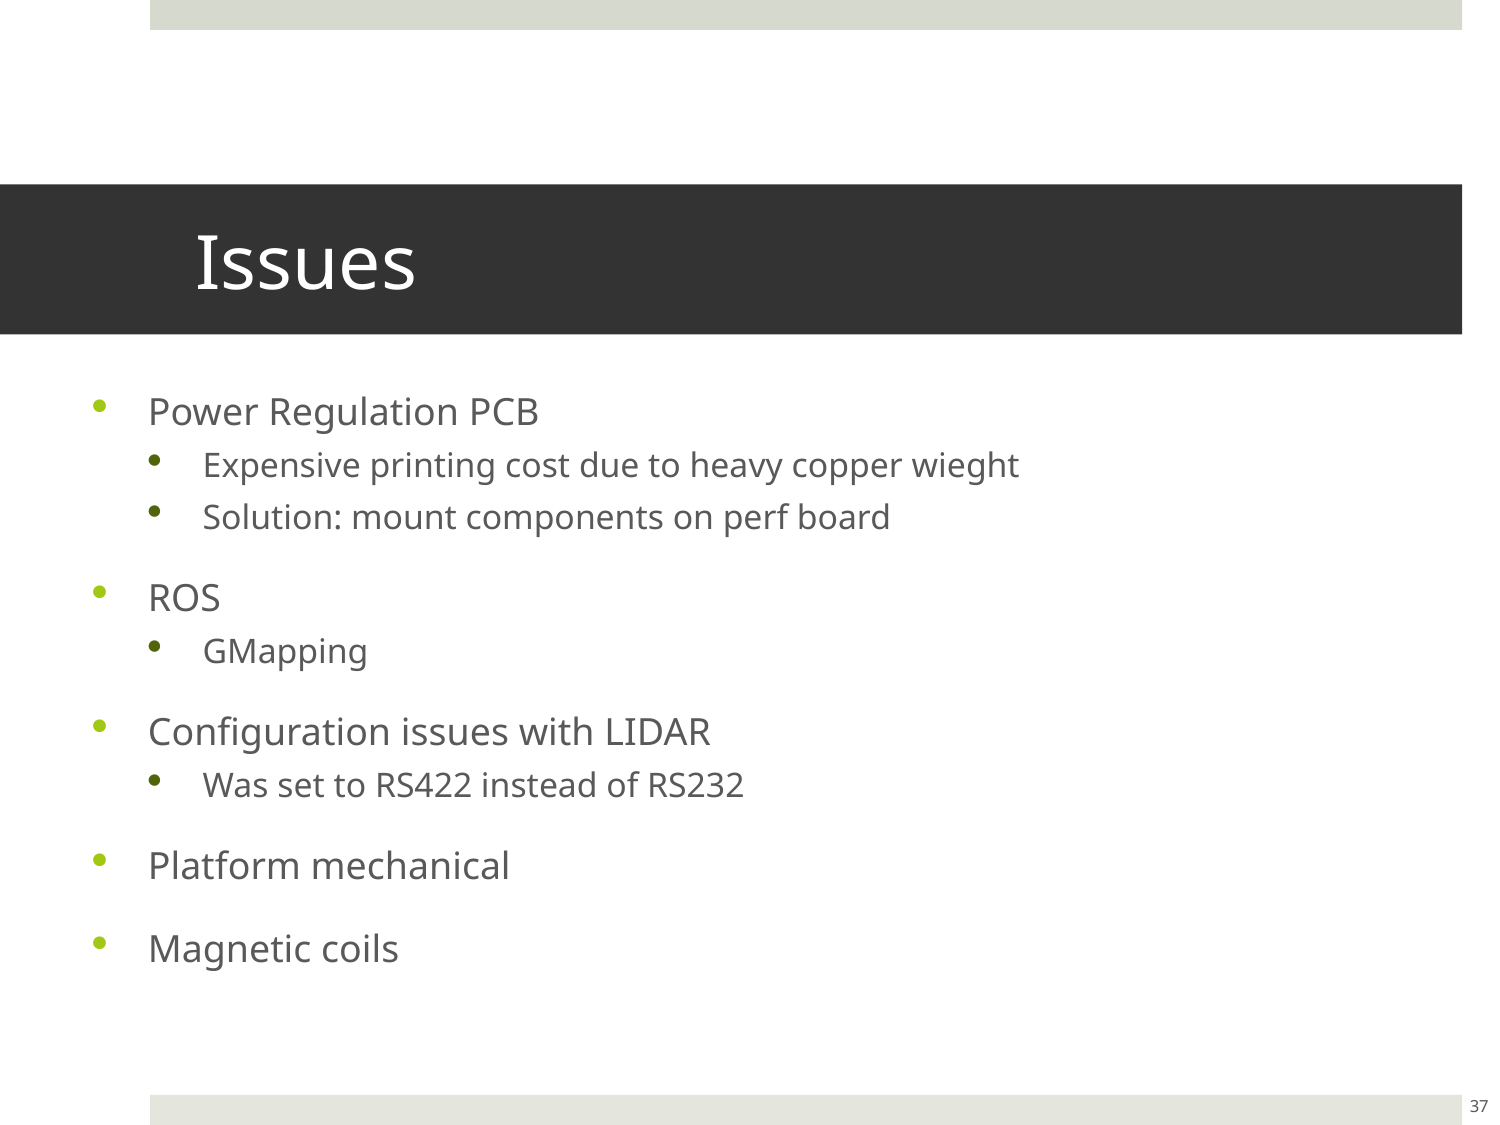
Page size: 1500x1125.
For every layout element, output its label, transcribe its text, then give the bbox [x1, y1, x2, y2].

title Issues [0, 184, 1463, 335]
list Power Regulation PCB Expensive printing cost due to heavy copper wieght Solution: mount components on perf board ROS GMapping Configuration issues with LIDAR Was set to RS422 instead of RS232 Platform mechanical Magnetic coils [78, 380, 1327, 983]
slide_number 37 [1441, 1077, 1500, 1125]
